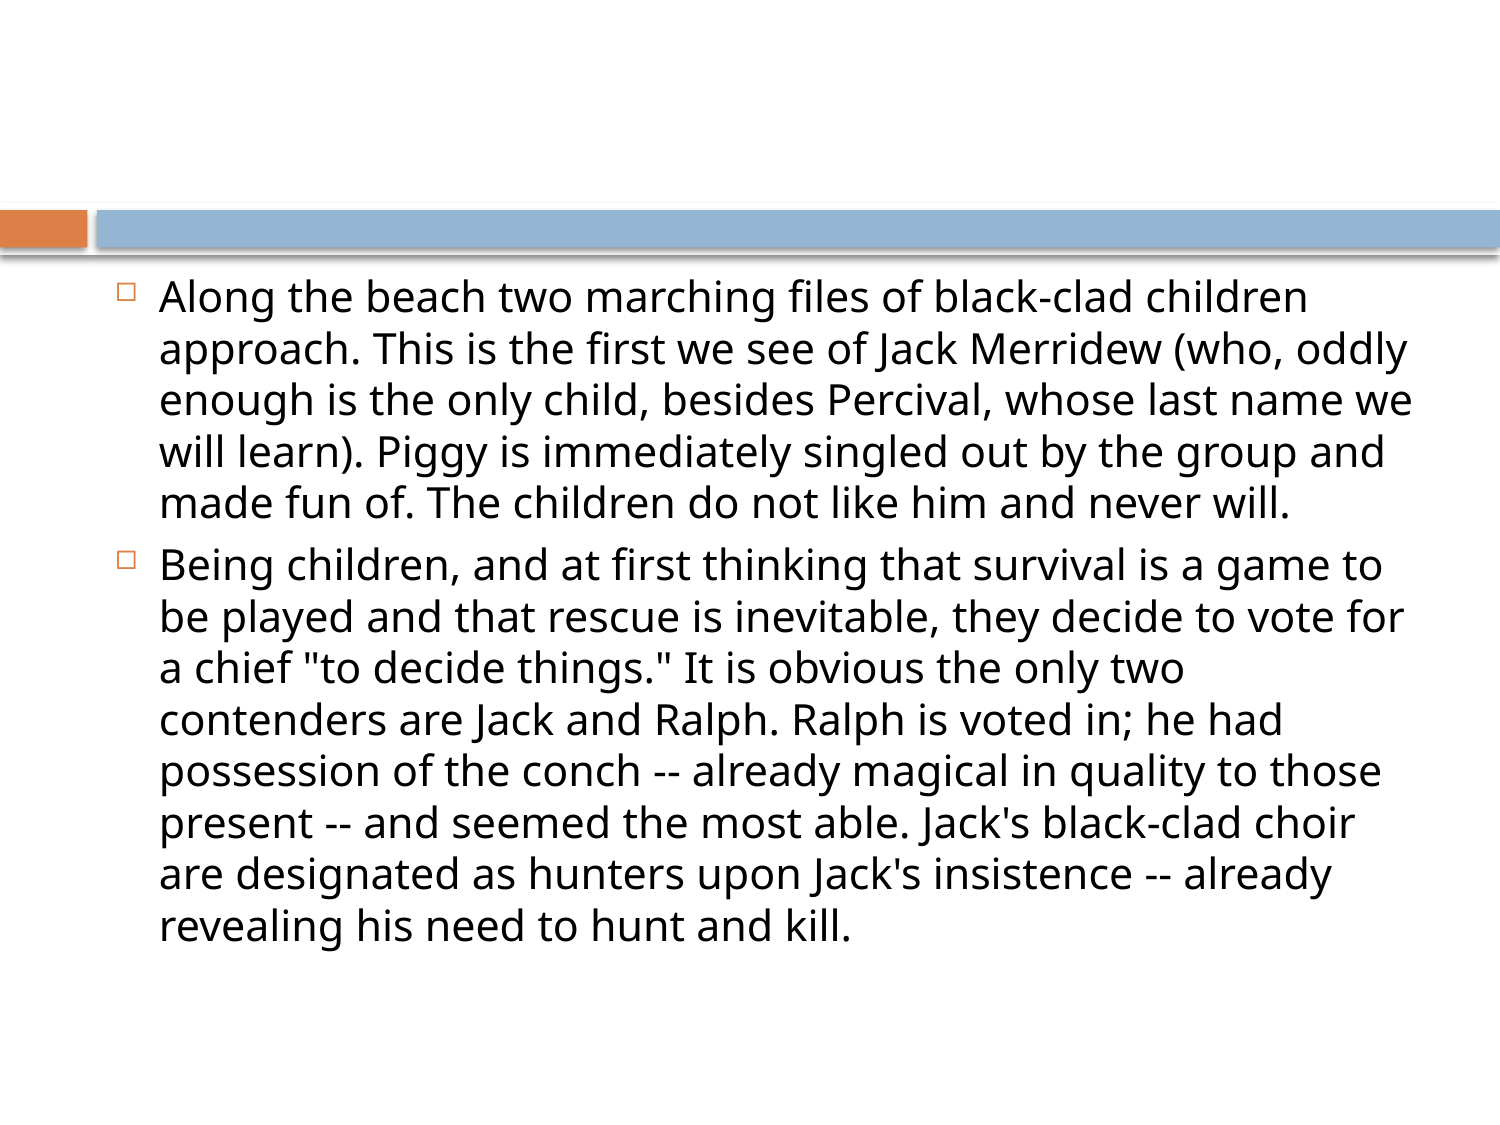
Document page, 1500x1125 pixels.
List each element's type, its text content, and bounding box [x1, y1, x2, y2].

list Along the beach two marching files of black-clad children approach. This is the first we see of Jack Merridew (who, oddly enough is the only child, besides Percival, whose last name we will learn). Piggy is immediately singled out by the group and made fun of. The children do not like him and never will. Being children, and at first thinking that survival is a game to be played and that rescue is inevitable, they decide to vote for a chief "to decide things." It is obvious the only two contenders are Jack and Ralph. Ralph is voted in; he had possession of the conch -- already magical in quality to those present -- and seemed the most able. Jack's black-clad choir are designated as hunters upon Jack's insistence -- already revealing his need to hunt and kill. [100, 262, 1438, 1000]
